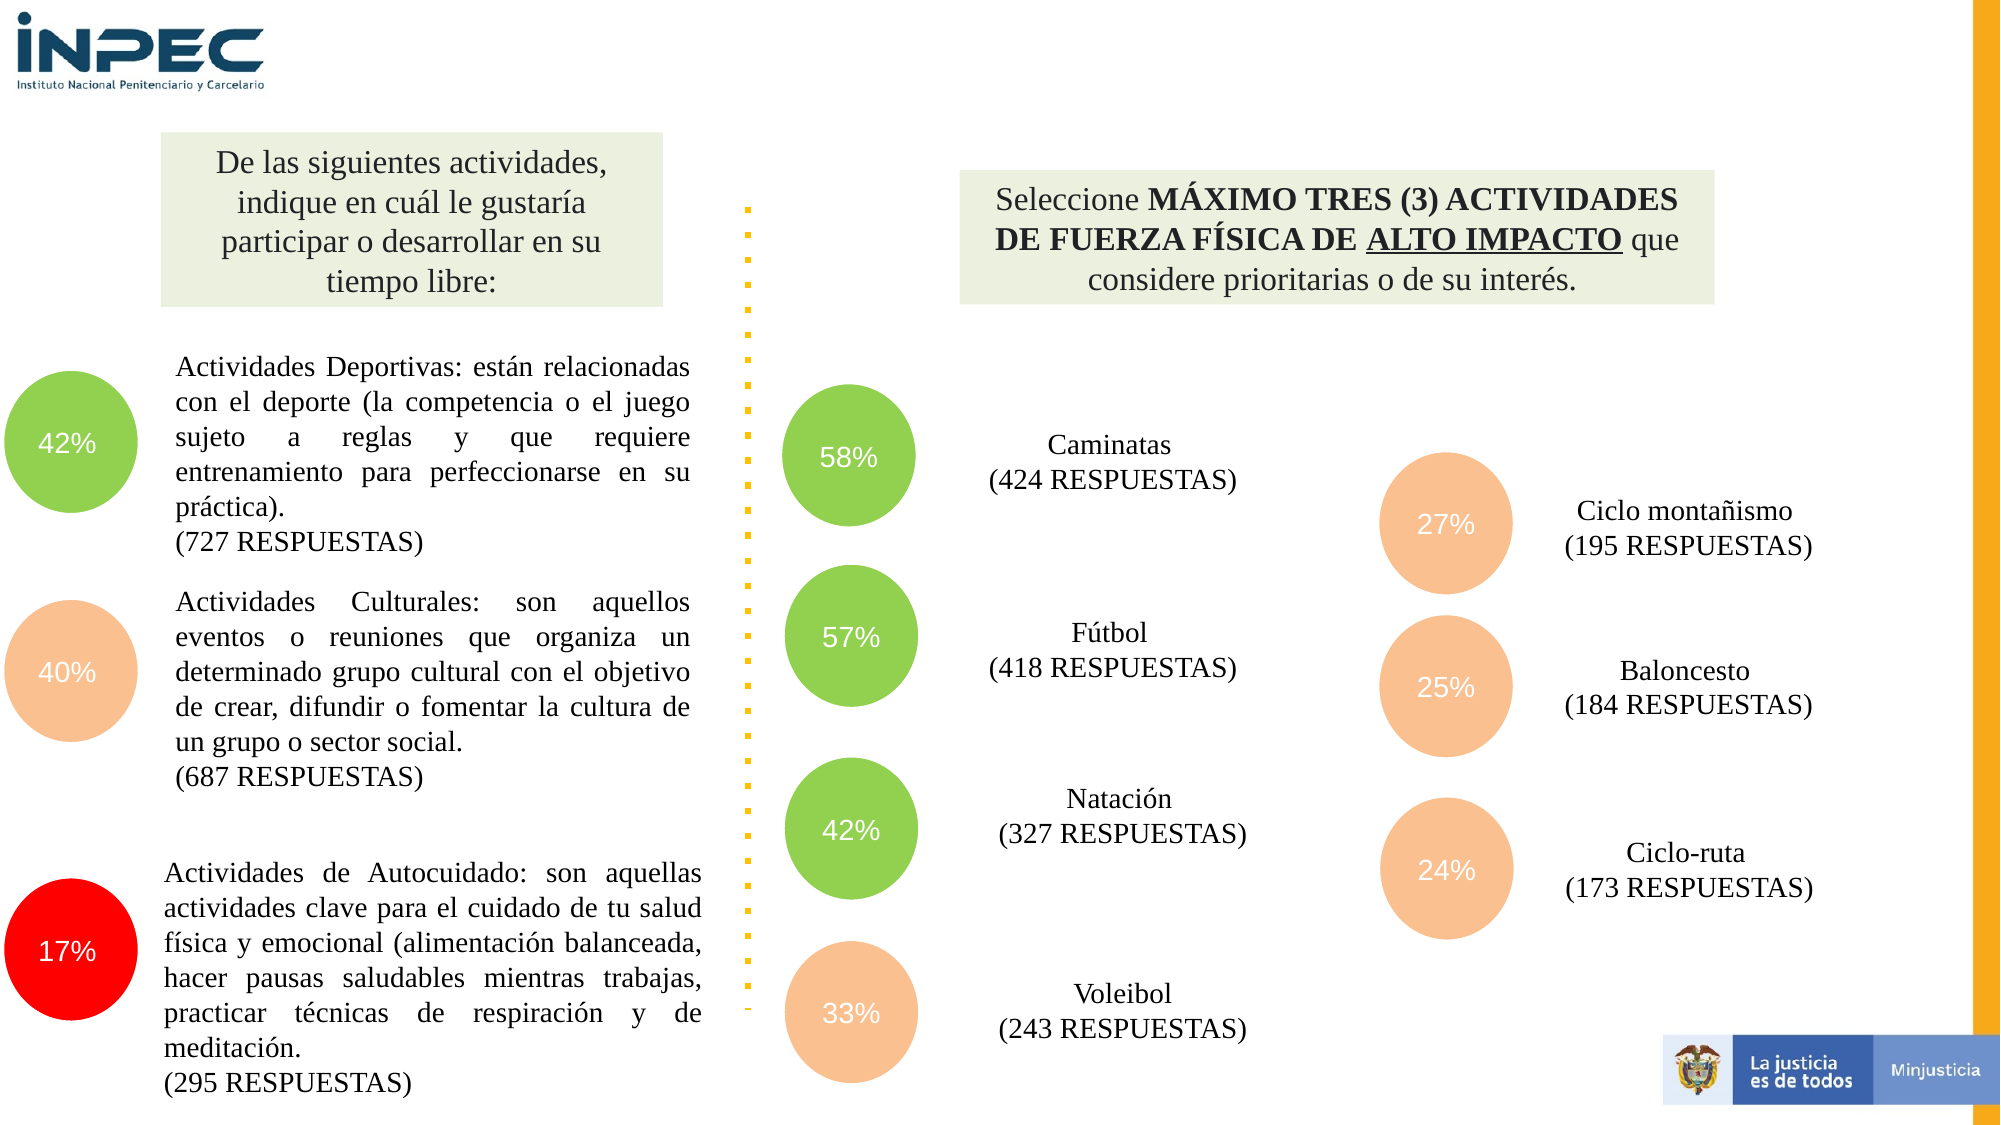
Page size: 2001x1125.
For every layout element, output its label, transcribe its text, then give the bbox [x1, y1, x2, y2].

text_box Baloncesto (184 RESPUESTAS) [1525, 635, 1853, 736]
text_box 42% [783, 756, 919, 901]
text_box 27% [1378, 451, 1514, 596]
text_box 24% [1379, 796, 1515, 941]
text_box Ciclo montañismo (195 RESPUESTAS) [1525, 476, 1853, 577]
text_box 25% [1378, 614, 1514, 759]
picture [0, 0, 2000, 1125]
text_box Actividades Culturales: son aquellos eventos o reuniones que organiza un determinado grupo cultural con el objetivo de crear, difundir o fomentar la cultura de un grupo o sector social. (687 RESPUESTAS) [160, 567, 707, 808]
text_box 33% [783, 940, 919, 1084]
text_box 40% [3, 599, 139, 743]
text_box Actividades Deportivas: están relacionadas con el deporte (la competencia o el juego sujeto a reglas y que requiere entrenamiento para perfeccionarse en su práctica). (727 RESPUESTAS) [160, 332, 707, 567]
text_box Actividades de Autocuidado: son aquellas actividades clave para el cuidado de tu salud física y emocional (alimentación balanceada, hacer pausas saludables mientras trabajas, practicar técnicas de respiración y de meditación. (295 RESPUESTAS) [148, 838, 718, 1113]
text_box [45, 132, 752, 310]
text_box Voleibol (243 RESPUESTAS) [959, 959, 1287, 1060]
text_box Fútbol (418 RESPUESTAS) [949, 598, 1277, 699]
text_box 17% [3, 877, 139, 1022]
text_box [672, 169, 1735, 306]
text_box Ciclo-ruta (173 RESPUESTAS) [1526, 818, 1854, 918]
text_box 58% [781, 383, 917, 528]
text_box 42% [3, 370, 139, 514]
text_box Natación (327 RESPUESTAS) [959, 764, 1287, 865]
text_box 57% [783, 563, 919, 708]
text_box Caminatas (424 RESPUESTAS) [949, 410, 1277, 511]
